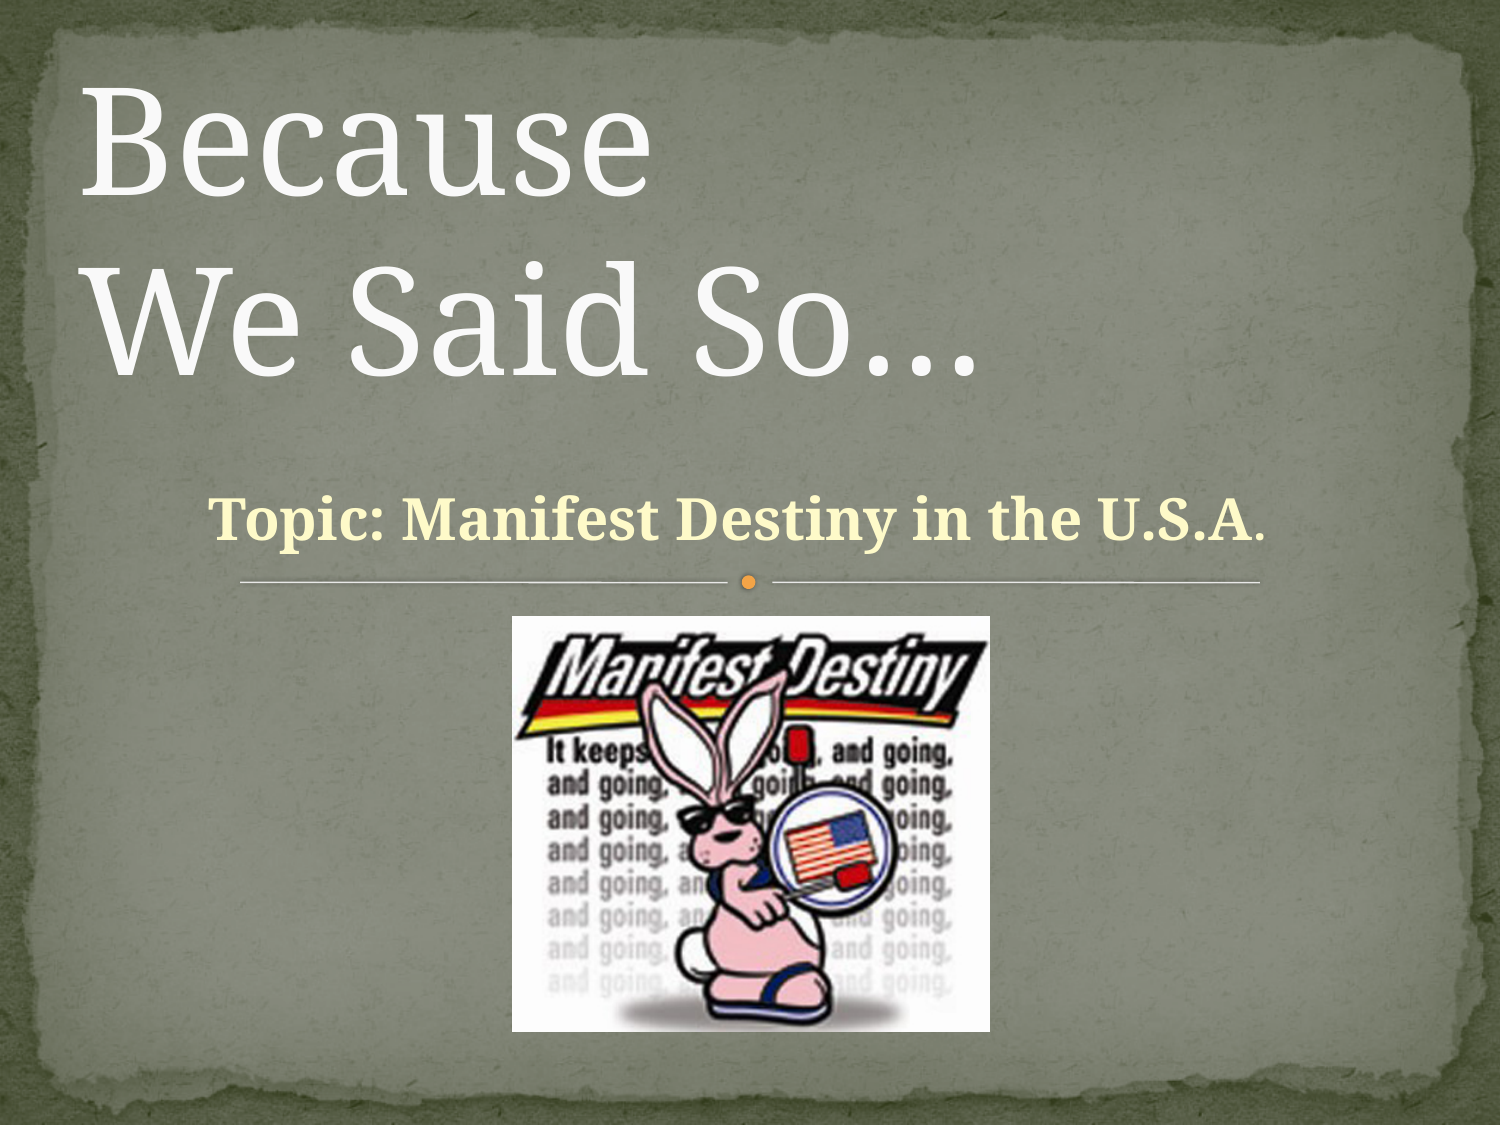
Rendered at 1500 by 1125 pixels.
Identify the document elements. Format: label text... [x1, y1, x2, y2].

subtitle Topic: Manifest Destiny in the U.S.A. [112, 474, 1363, 607]
title Because We Said So… [62, 264, 1475, 413]
picture [0, 0, 1500, 1125]
